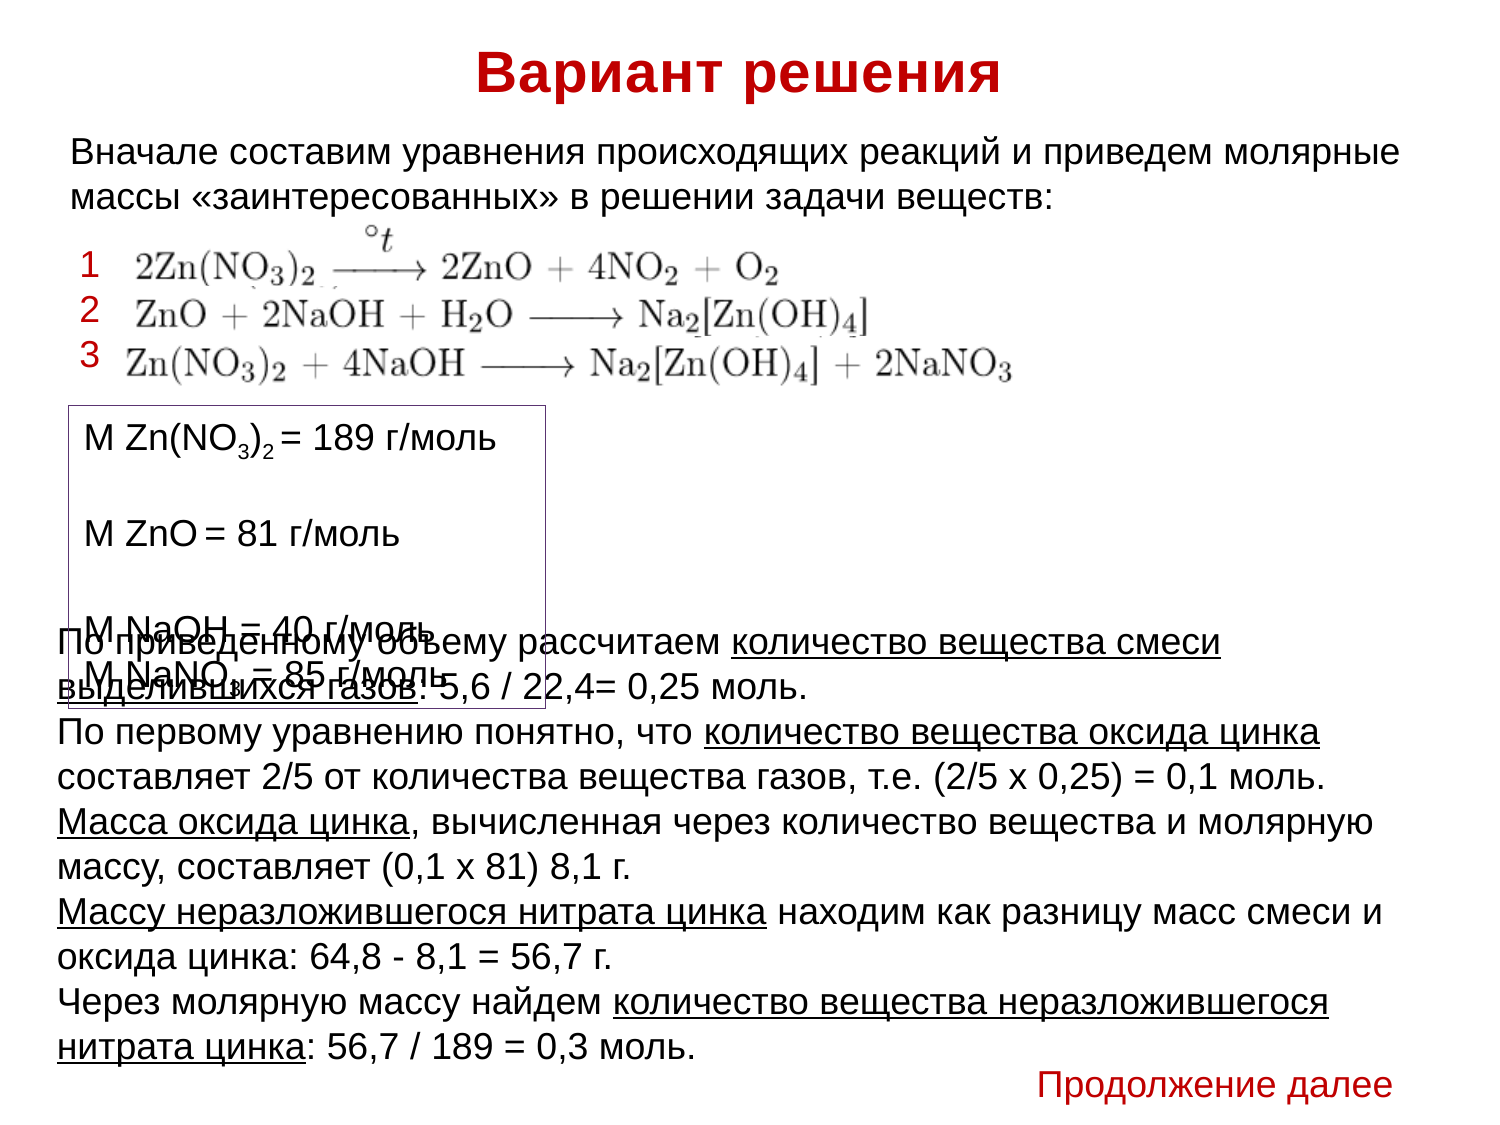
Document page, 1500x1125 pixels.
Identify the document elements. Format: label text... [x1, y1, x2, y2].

text_box По приведенному объему рассчитаем количество вещества смеси выделившихся газов: 5,6 / 22,4= 0,25 моль. По первому уравнению понятно, что количество вещества оксида цинка составляет 2/5 от количества вещества газов, т.е. (2/5 х 0,25) = 0,1 моль. Масса оксида цинка, вычисленная через количество вещества и молярную массу, составляет (0,1 х 81) 8,1 г. Массу неразложившегося нитрата цинка находим как разницу масс смеси и оксида цинка: 64,8 - 8,1 = 56,7 г. Через молярную массу найдем количество вещества неразложившегося нитрата цинка: 56,7 / 189 = 0,3 моль. [42, 609, 1450, 1075]
text_box М Zn(NO3)2 = 189 г/моль M ZnO = 81 г/моль M NaOH = 40 г/моль M NaNO3 = 85 г/моль [68, 405, 546, 709]
text_box 1 2 3 [64, 232, 115, 383]
text_box Вначале составим уравнения происходящих реакций и приведем молярные массы «заинтересованных» в решении задачи веществ: [55, 119, 1450, 225]
text_box Продолжение далее [1021, 1052, 1450, 1113]
text_box Вариант решения [460, 27, 1019, 113]
picture [121, 219, 1022, 397]
